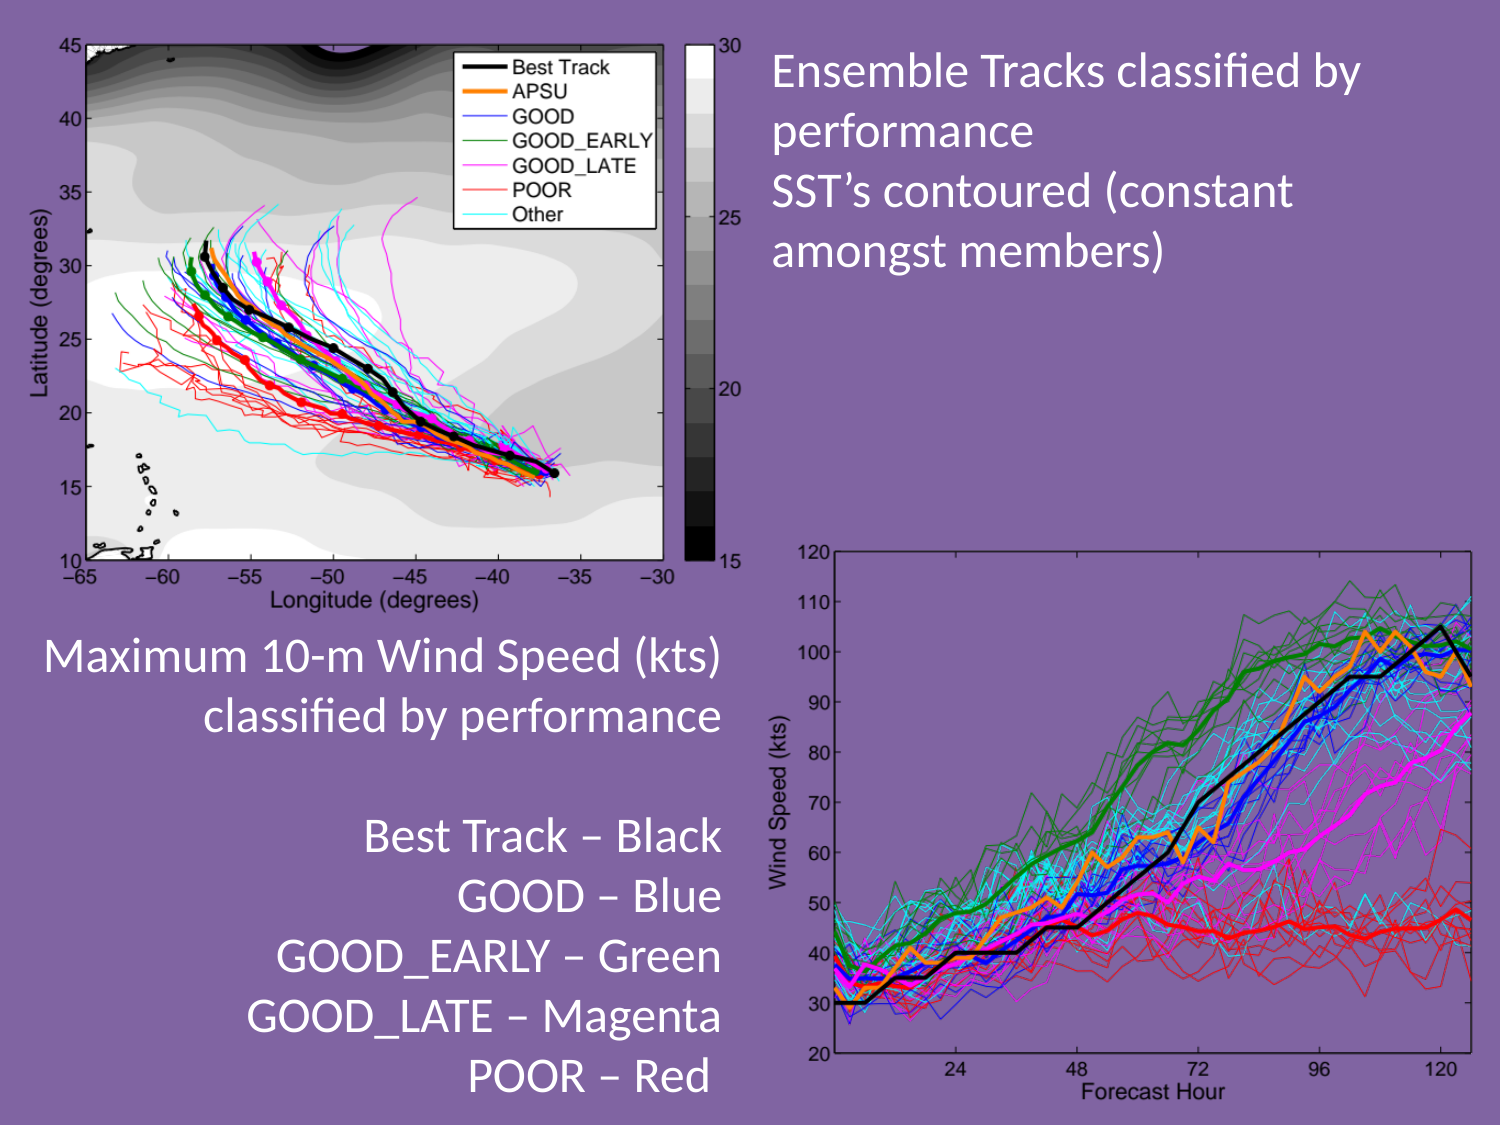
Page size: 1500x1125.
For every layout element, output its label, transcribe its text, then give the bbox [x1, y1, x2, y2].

picture [759, 537, 1482, 1110]
text_box Ensemble Tracks classified by performance SST’s contoured (constant amongst members) [756, 30, 1434, 285]
text_box Maximum 10-m Wind Speed (kts) classified by performance Best Track – Black GOOD – Blue GOOD_EARLY – Green GOOD_LATE – Magenta POOR – Red [0, 615, 738, 1111]
picture [18, 29, 744, 618]
